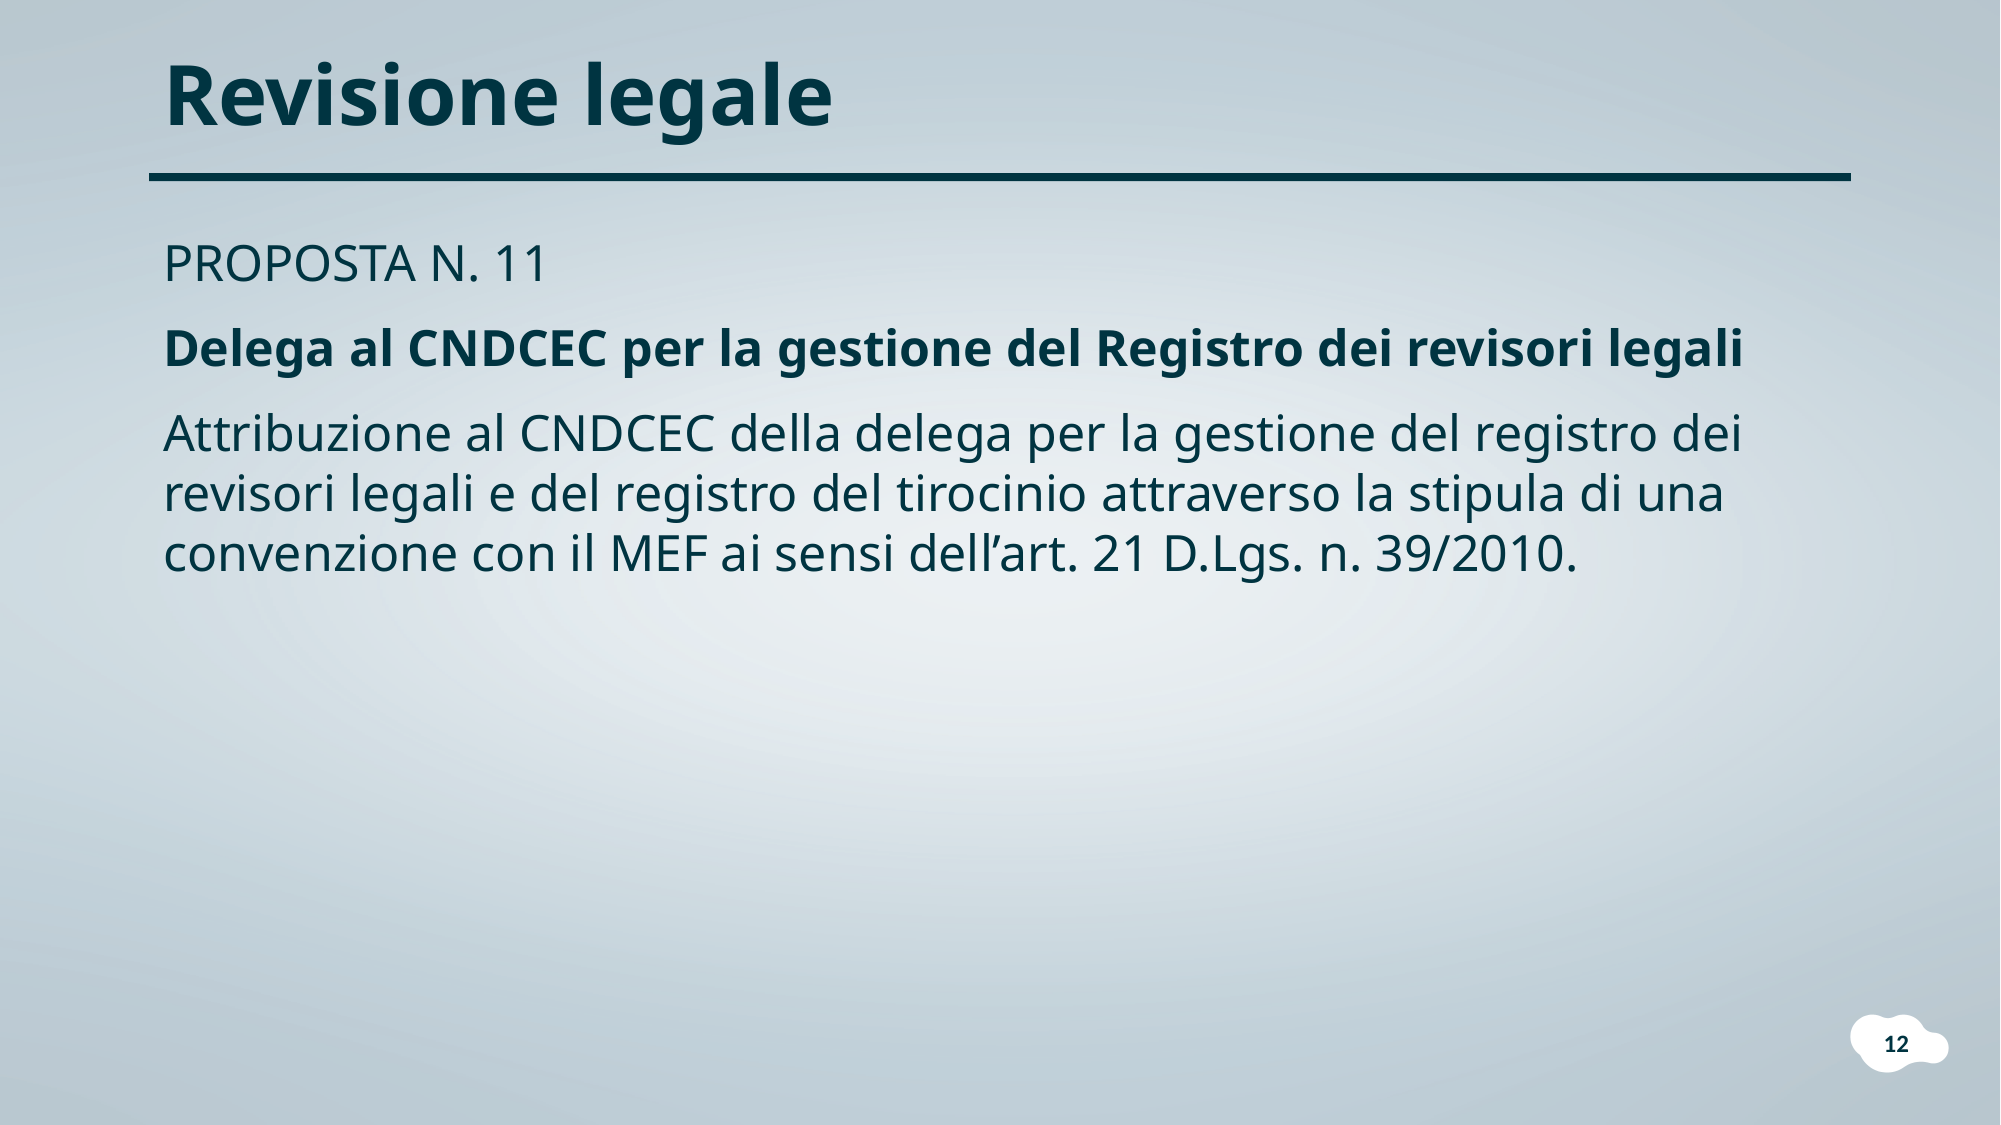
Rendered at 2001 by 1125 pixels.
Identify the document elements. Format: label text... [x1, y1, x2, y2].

text_box Revisione legale [148, 34, 1850, 150]
text_box PROPOSTA N. 11 Delega al CNDCEC per la gestione del Registro dei revisori legali Attribuzione al CNDCEC della delega per la gestione del registro dei revisori legali e del registro del tirocinio attraverso la stipula di una convenzione con il MEF ai sensi dell’art. 21 D.Lgs. n. 39/2010. [148, 224, 1850, 589]
picture [0, 0, 2001, 1125]
